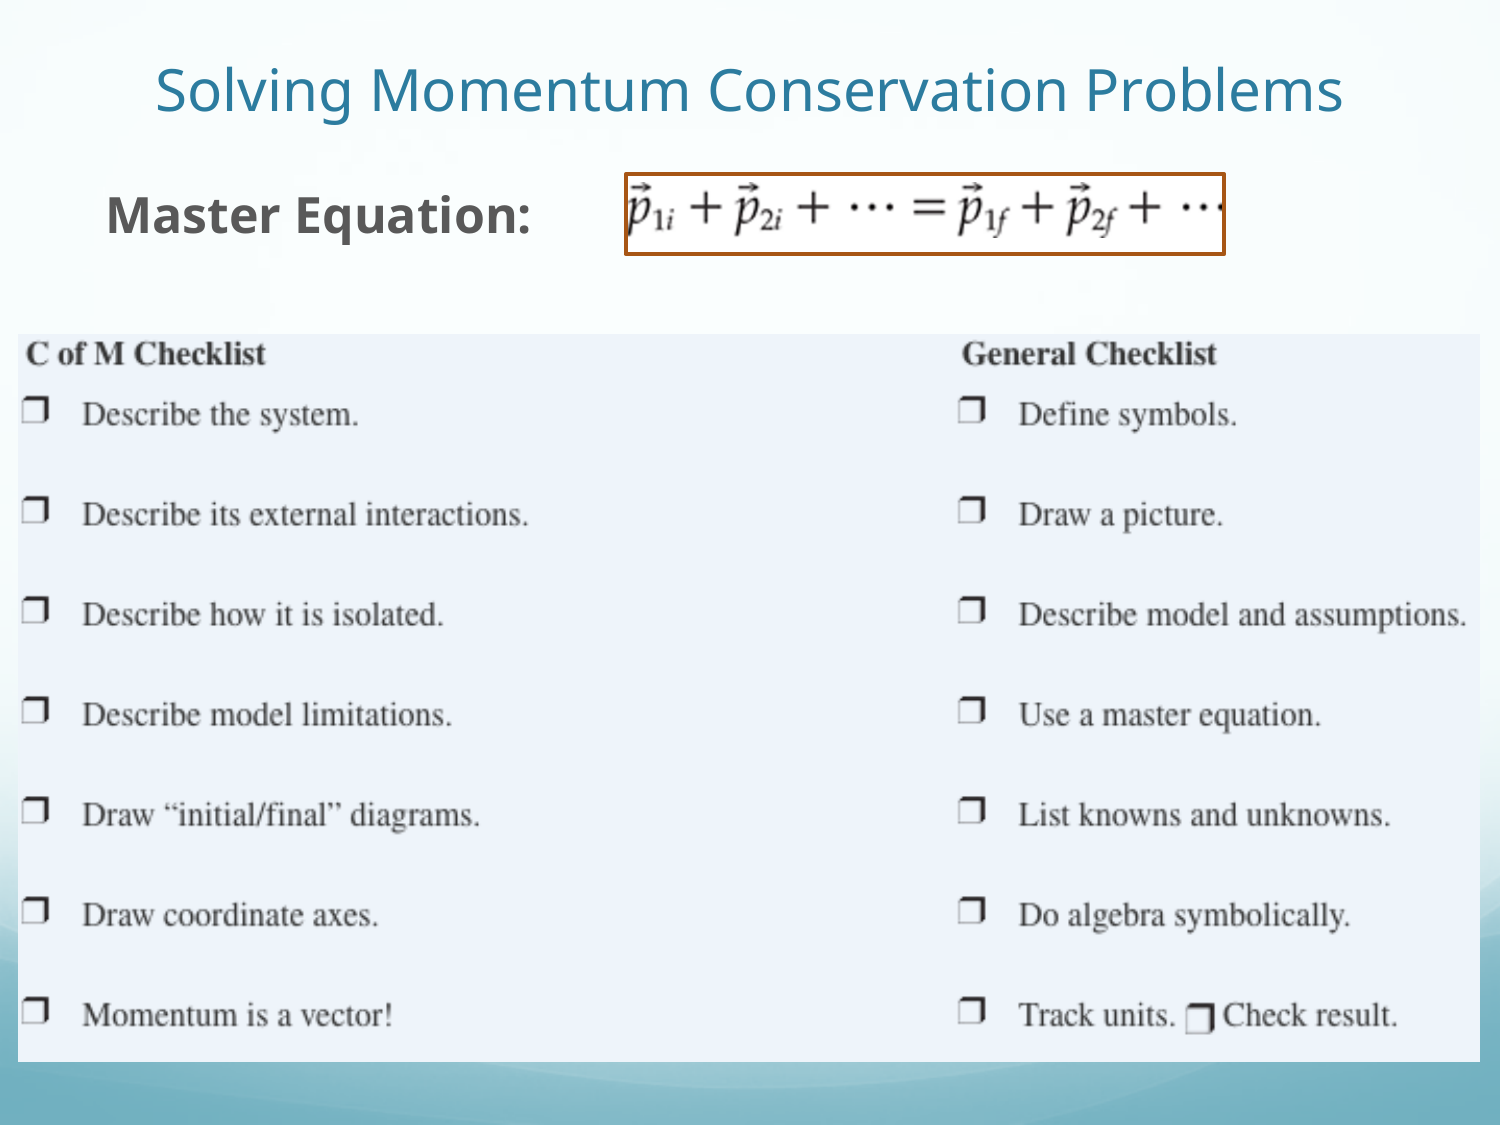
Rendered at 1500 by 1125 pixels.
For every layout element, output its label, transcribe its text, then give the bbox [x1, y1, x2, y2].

title Solving Momentum Conservation Problems [90, 24, 1410, 131]
picture [18, 333, 1480, 1063]
list Master Equation: [90, 176, 1410, 331]
picture [627, 175, 1223, 253]
